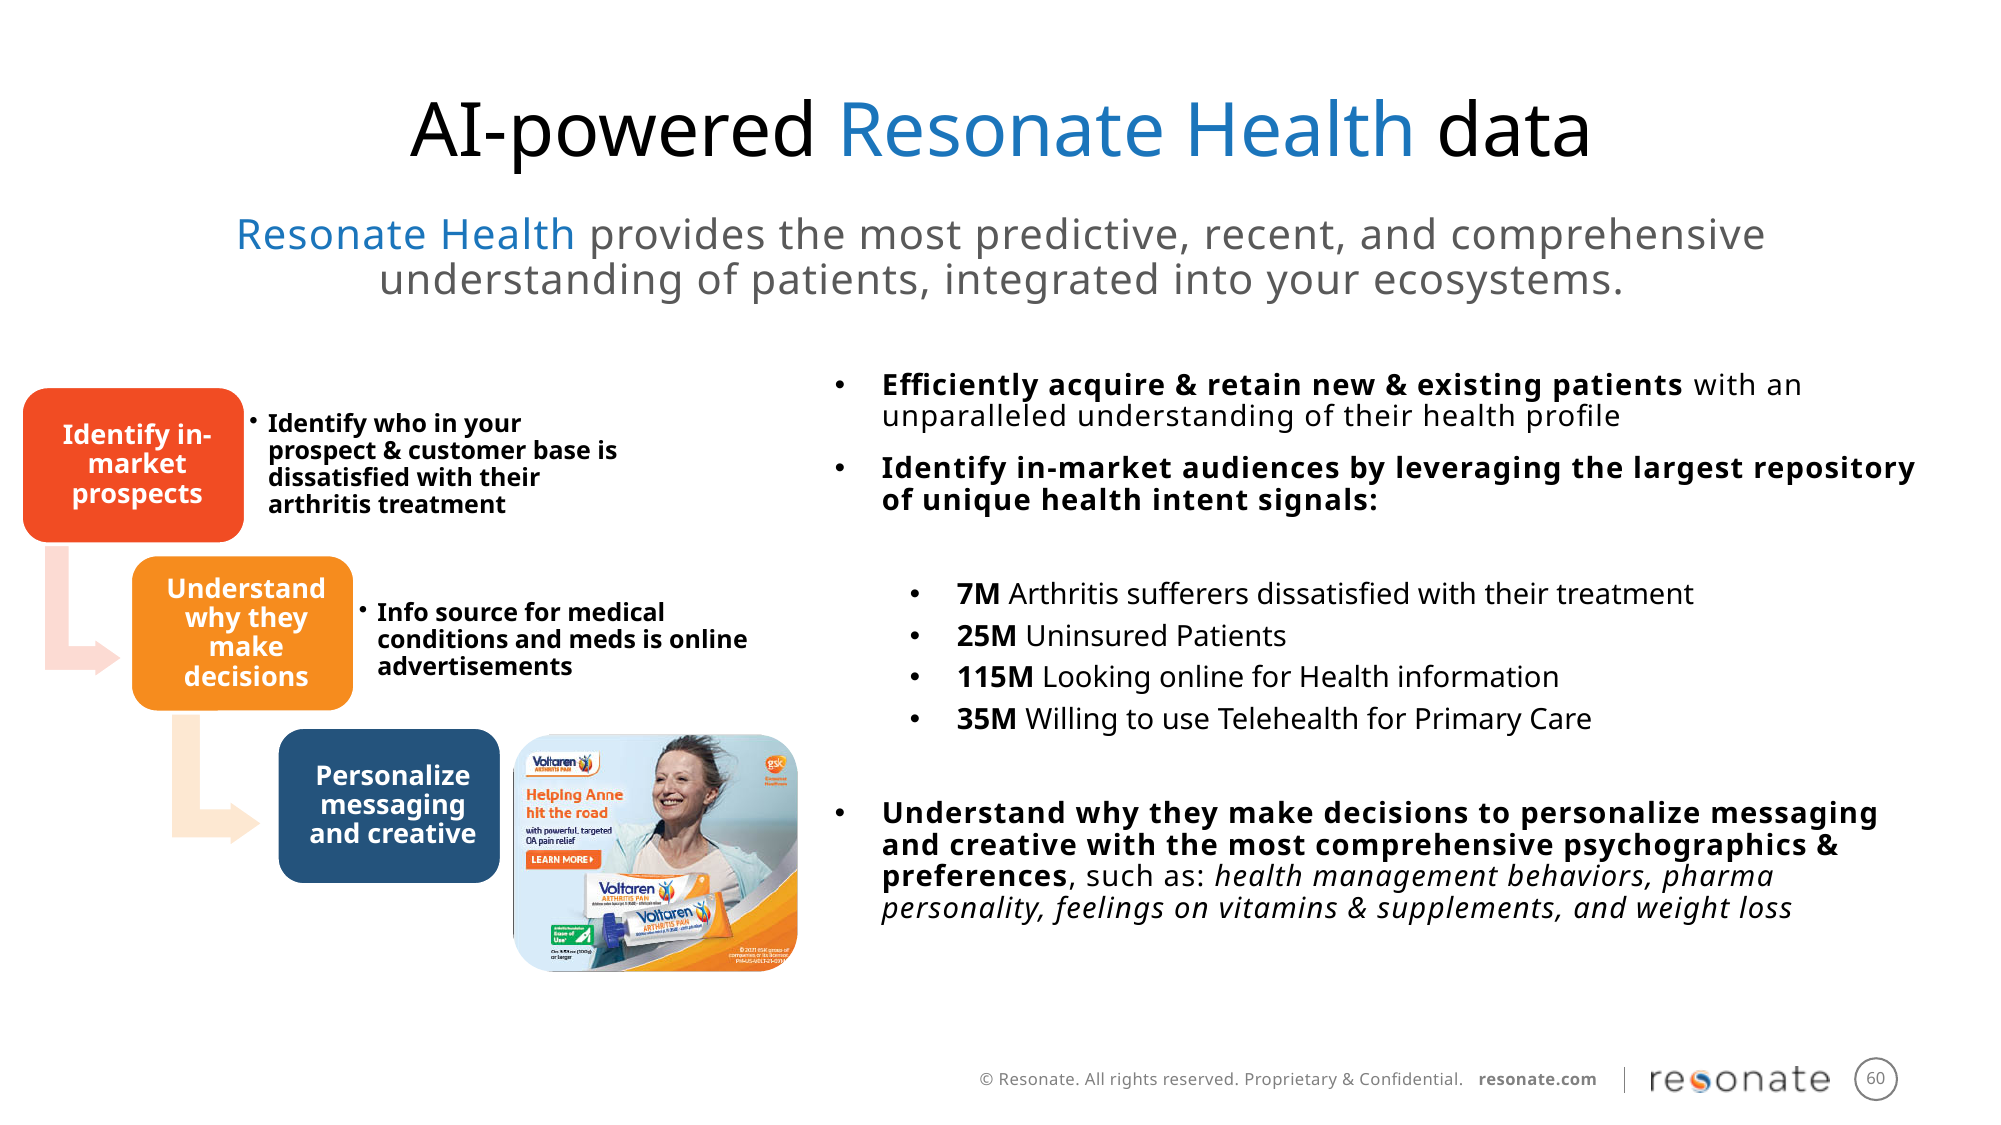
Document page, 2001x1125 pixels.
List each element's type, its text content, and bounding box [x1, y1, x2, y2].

text_box Efficiently acquire & retain new & existing patients with an unparalleled understanding of their health profile Identify in-market audiences by leveraging the largest repository of unique health intent signals: 7M Arthritis sufferers dissatisfied with their treatment 25M Uninsured Patients 115M Looking online for Health information 35M Willing to use Telehealth for Primary Care Understand why they make decisions to personalize messaging and creative with the most comprehensive psychographics & preferences, such as: health management behaviors, pharma personality, feelings on vitamins & supplements, and weight loss [820, 362, 1954, 996]
picture [513, 734, 798, 972]
picture [1651, 1066, 1830, 1093]
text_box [21, 279, 775, 1002]
list AI-powered Resonate Health data [110, 80, 1894, 185]
list Resonate Health provides the most predictive, recent, and comprehensive understanding of patients, integrated into your ecosystems. [110, 192, 1894, 326]
